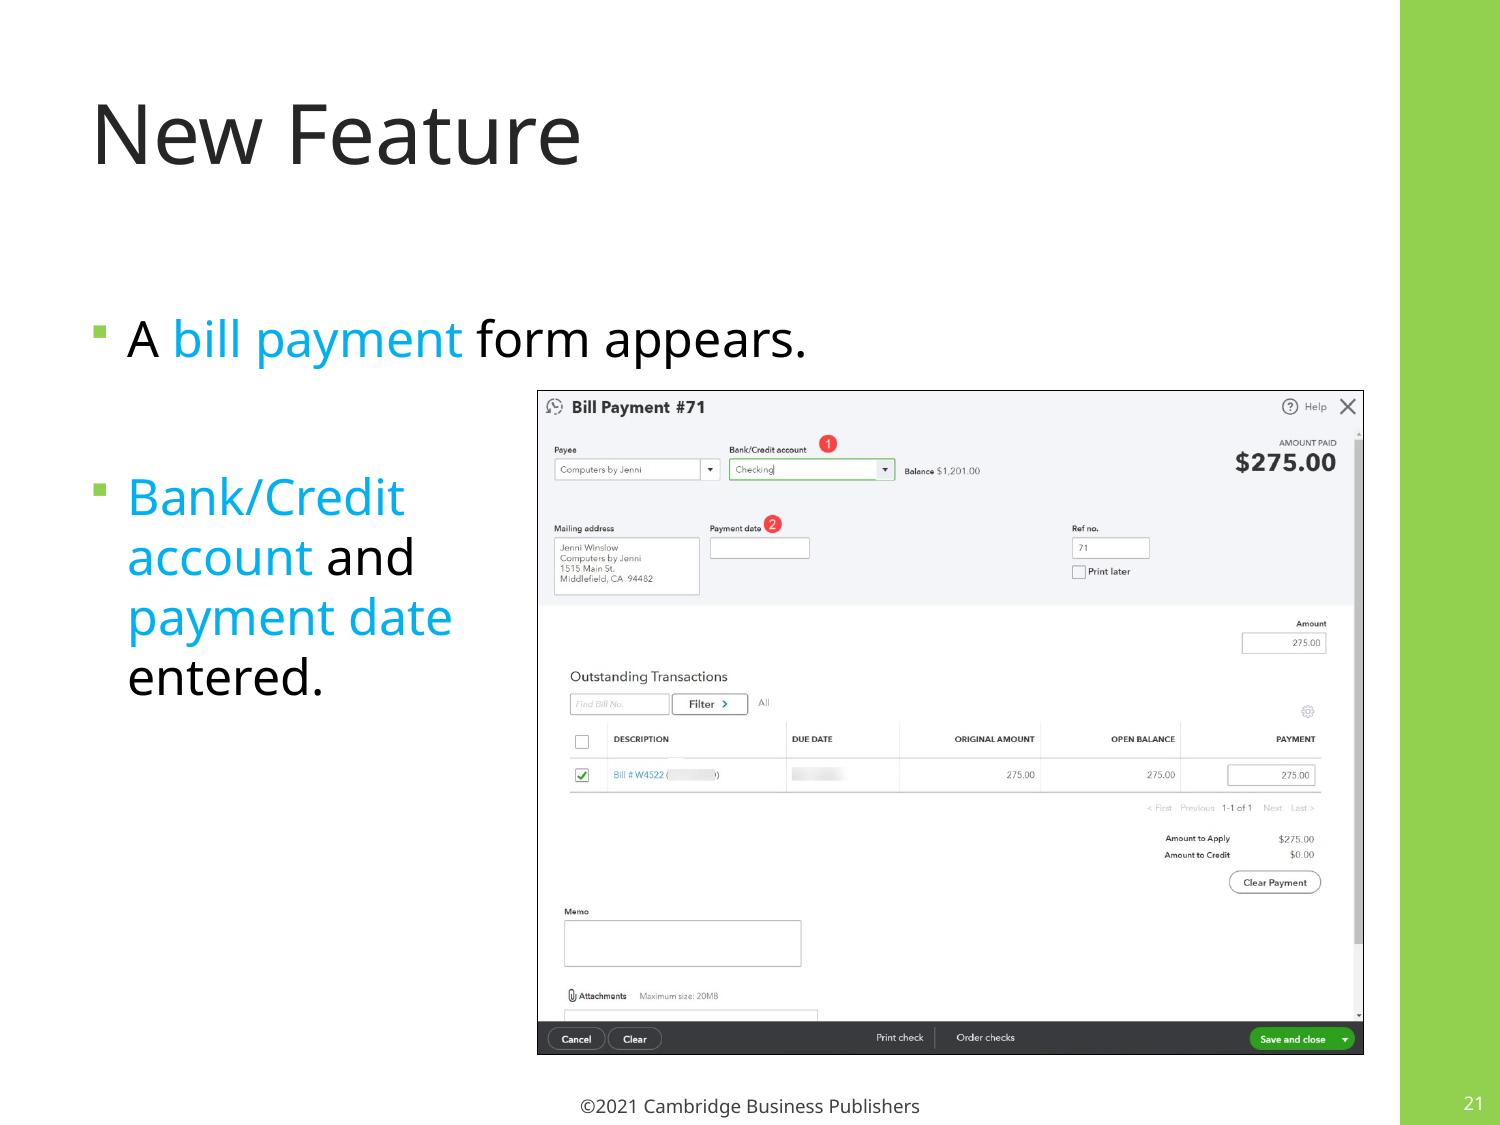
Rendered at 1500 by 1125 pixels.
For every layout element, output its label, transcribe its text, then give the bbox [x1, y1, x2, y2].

footer ©2021 Cambridge Business Publishers [426, 1080, 1074, 1125]
picture [537, 390, 1364, 1055]
title New Feature [75, 0, 1400, 275]
slide_number 21 [1400, 1079, 1500, 1125]
list A bill payment form appears. Bank/Credit account and payment date are entered. [75, 299, 1400, 1038]
